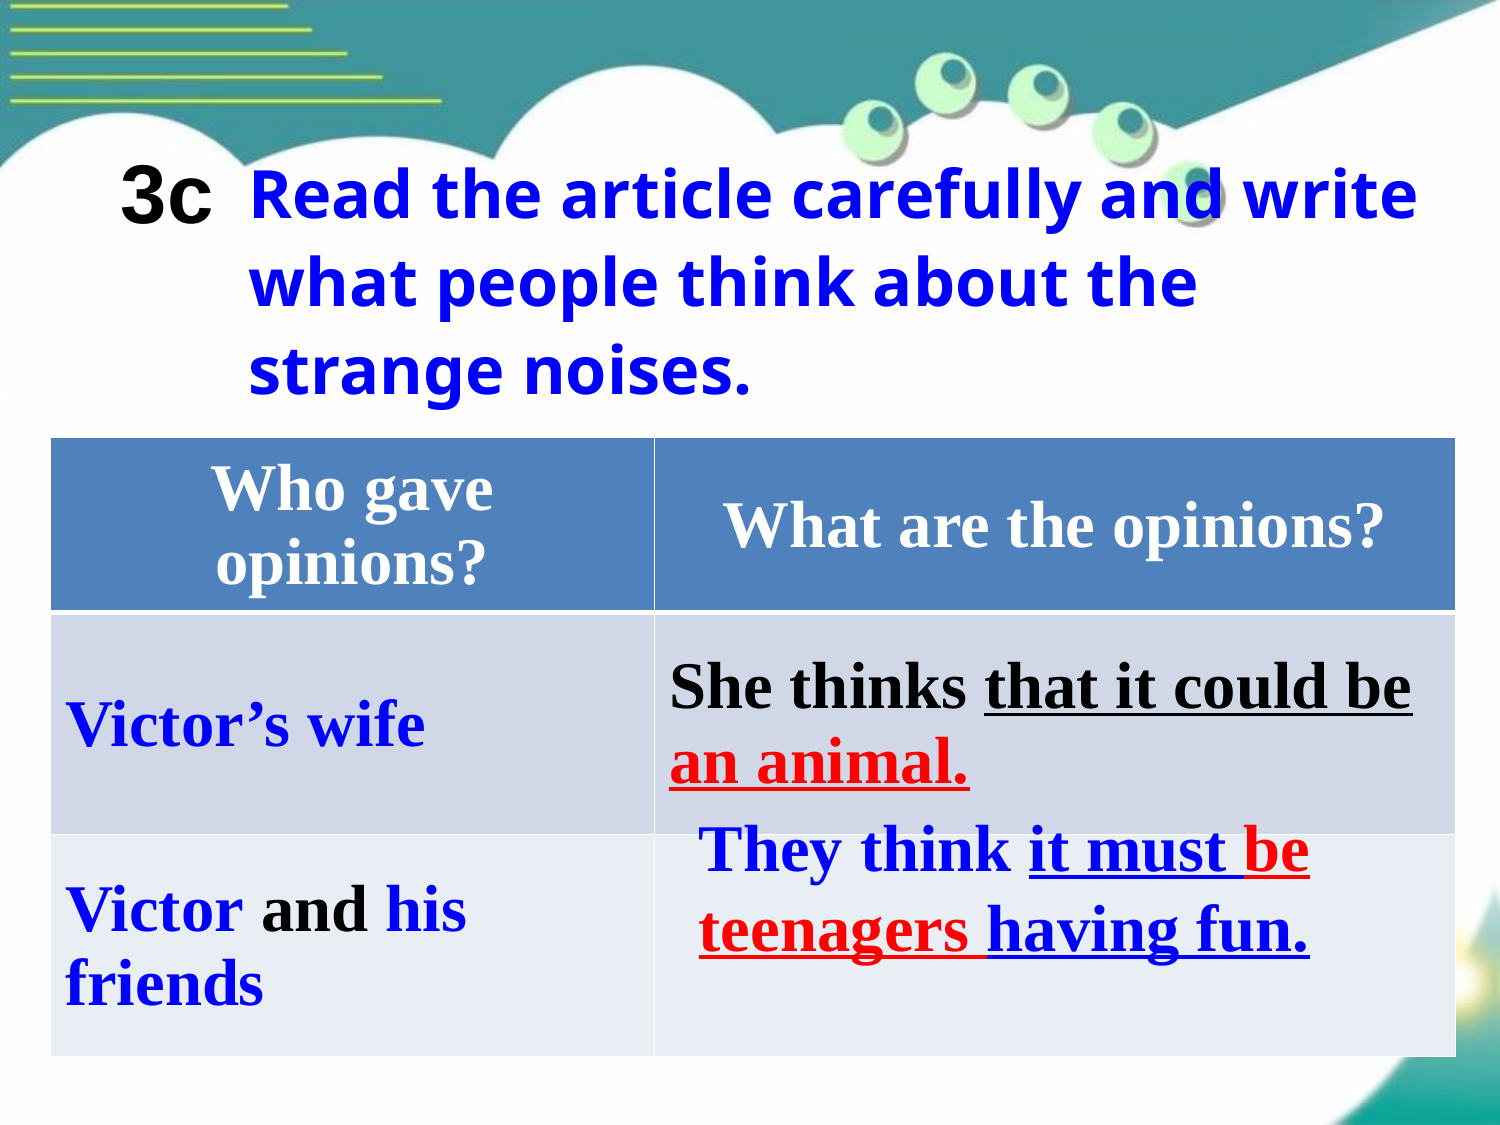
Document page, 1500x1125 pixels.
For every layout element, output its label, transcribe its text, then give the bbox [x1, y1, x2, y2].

table_cell Victor and his friends [51, 835, 654, 1056]
picture [0, 0, 1500, 1125]
table_cell Victor’s wife [51, 615, 654, 834]
text_box 3c [93, 115, 233, 266]
table_header Who gave opinions? [51, 438, 654, 610]
text_box Read the article carefully and write what people think about the strange noises. [233, 136, 1450, 416]
table_cell [655, 835, 1455, 1056]
table_header What are the opinions? [655, 438, 1455, 610]
text_box They think it must be teenagers having fun. [684, 797, 1373, 972]
table_cell She thinks that it could be an animal. [655, 615, 1455, 834]
